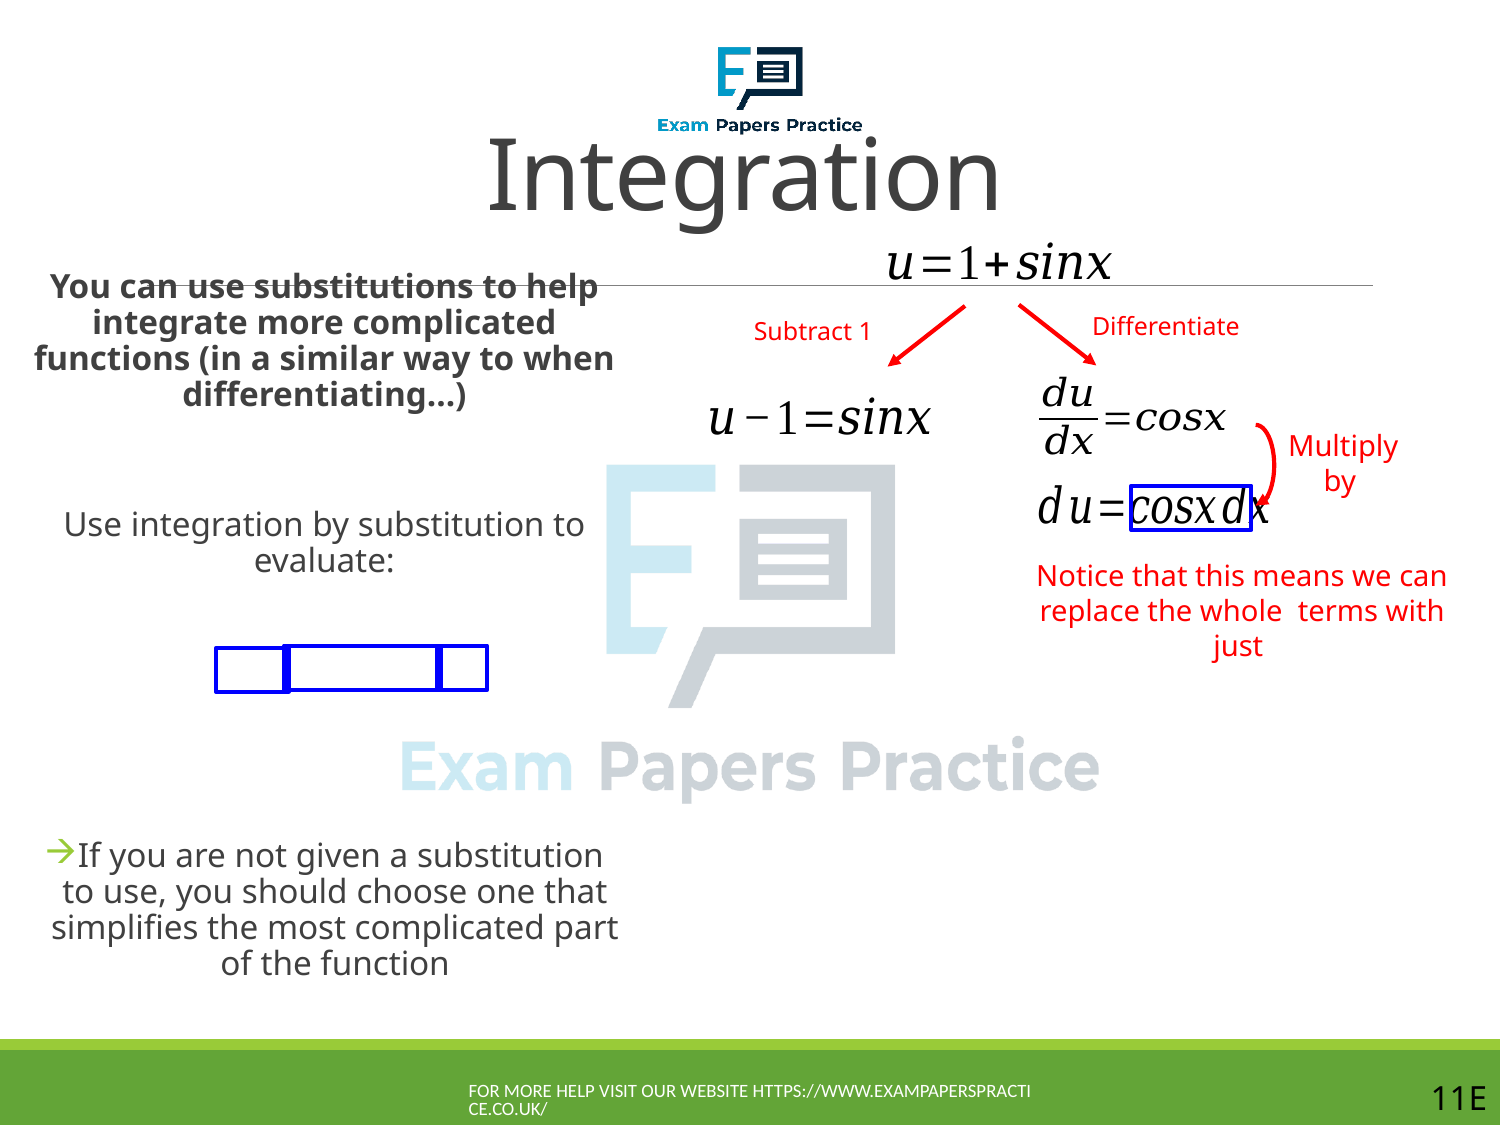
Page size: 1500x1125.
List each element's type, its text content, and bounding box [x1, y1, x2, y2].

text_box 11E [1415, 1069, 1500, 1125]
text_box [1018, 304, 1097, 366]
text_box Subtract 1 [693, 308, 885, 353]
title Integration [98, 21, 1393, 239]
text_box [1130, 484, 1253, 531]
footer For more help visit our website https://www.exampaperspractice.co.uk/ [453, 1059, 1047, 1120]
text_box [436, 644, 488, 691]
text_box [283, 644, 436, 691]
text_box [887, 305, 966, 368]
text_box Differentiate [1100, 302, 1286, 348]
text_box [215, 646, 290, 693]
text_box [1255, 423, 1276, 506]
